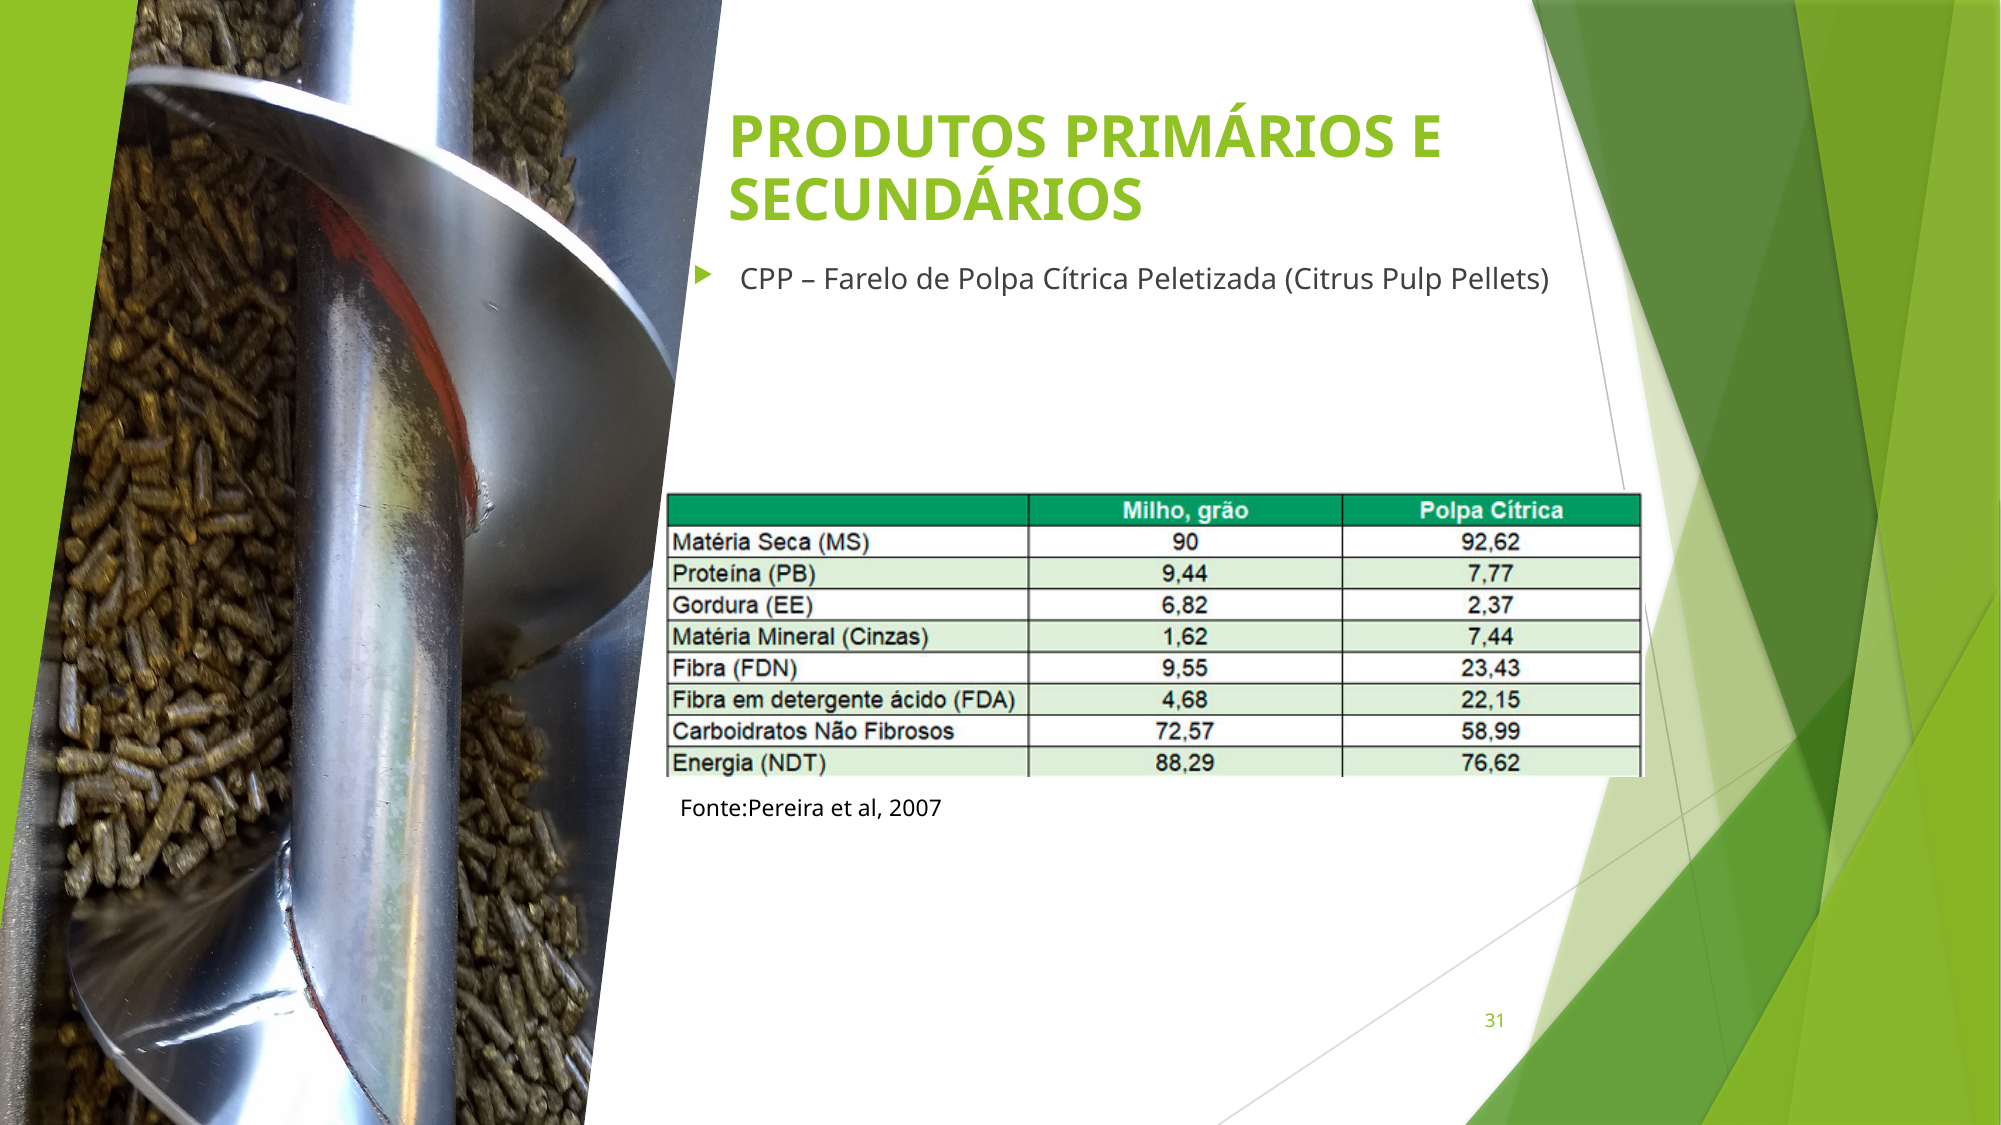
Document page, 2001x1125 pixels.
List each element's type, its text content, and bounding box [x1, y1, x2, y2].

picture [0, 0, 1645, 1125]
slide_number 31 [1409, 991, 1522, 1051]
text_box Fonte:Pereira et al, 2007 [726, 787, 1450, 829]
text_box PRODUTOS PRIMÁRIOS E SECUNDÁRIOS [726, 99, 1553, 317]
text_box CPP – Farelo de Polpa Cítrica Peletizada (Citrus Pulp Pellets) [726, 257, 1632, 489]
